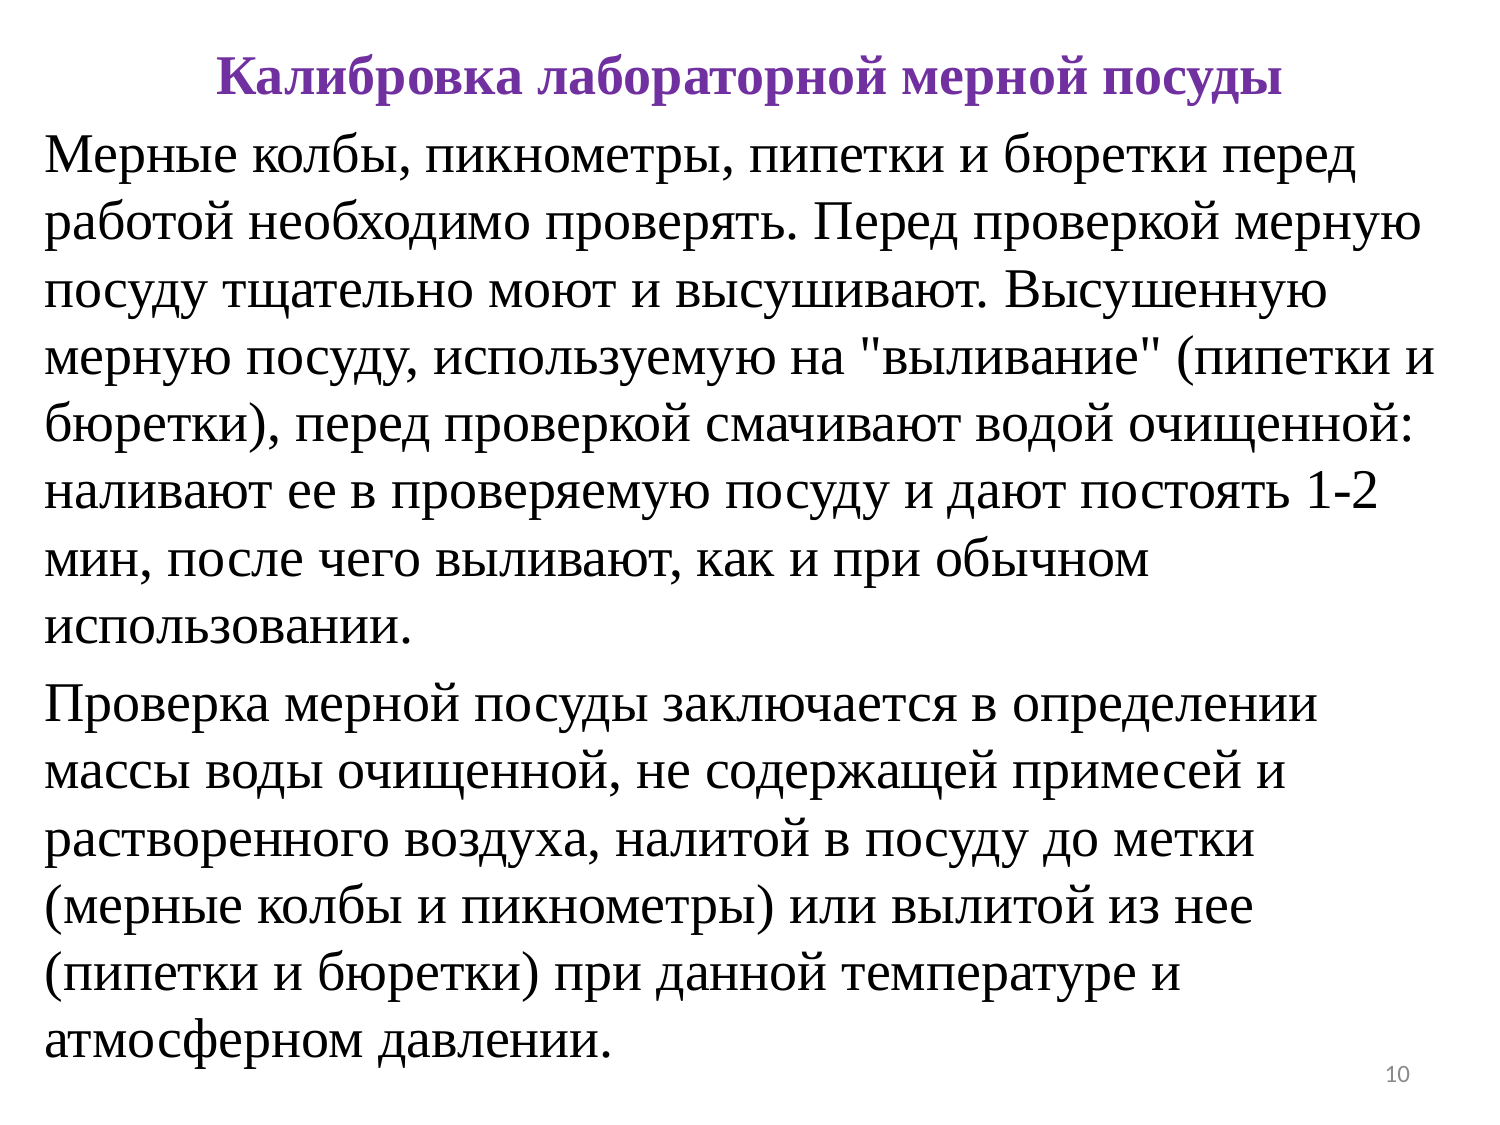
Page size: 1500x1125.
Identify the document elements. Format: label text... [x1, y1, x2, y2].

slide_number 10 [1074, 1042, 1425, 1103]
subtitle Калибровка лабораторной мерной посуды Мерные колбы, пикнометры, пипетки и бюретки перед работой необходимо проверять. Перед проверкой мерную посуду тщательно моют и высушивают. Высушенную мерную посуду, используемую на "выливание" (пипетки и бюретки), перед проверкой смачивают водой очищенной: наливают ее в проверяемую посуду и дают постоять 1-2 мин, после чего выливают, как и при обычном использовании. Проверка мерной посуды заключается в определении массы воды очищенной, не содержащей примесей и растворенного воздуха, налитой в посуду до метки (мерные колбы и пикнометры) или вылитой из нее (пипетки и бюретки) при данной температуре и атмосферном давлении. [29, 30, 1471, 1083]
